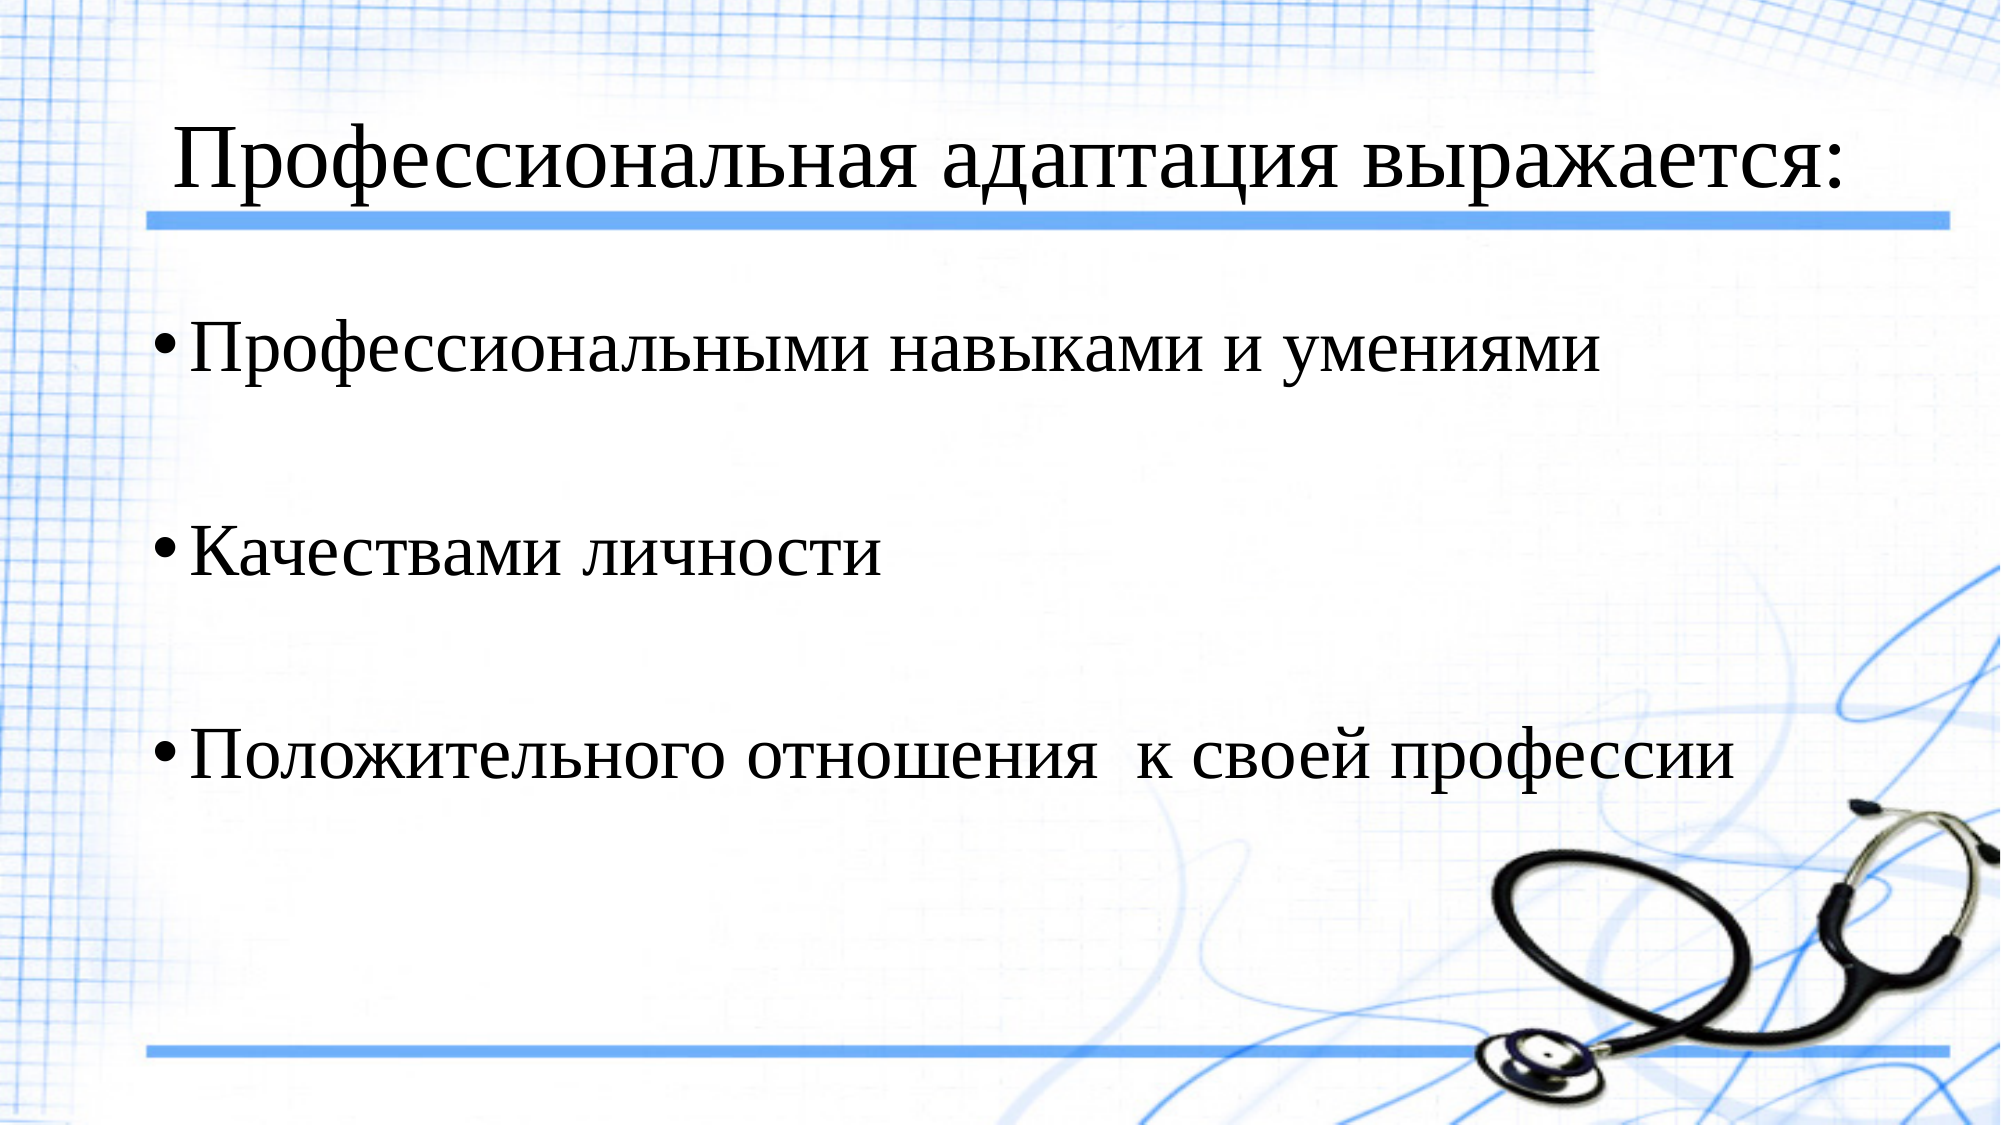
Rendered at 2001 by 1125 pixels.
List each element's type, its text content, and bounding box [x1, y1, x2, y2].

title Профессиональная адаптация выражается: [157, 98, 1883, 316]
list Профессиональными навыками и умениями Качествами личности Положительного отношения к своей профессии [137, 299, 1863, 1014]
picture [0, 0, 2001, 1125]
